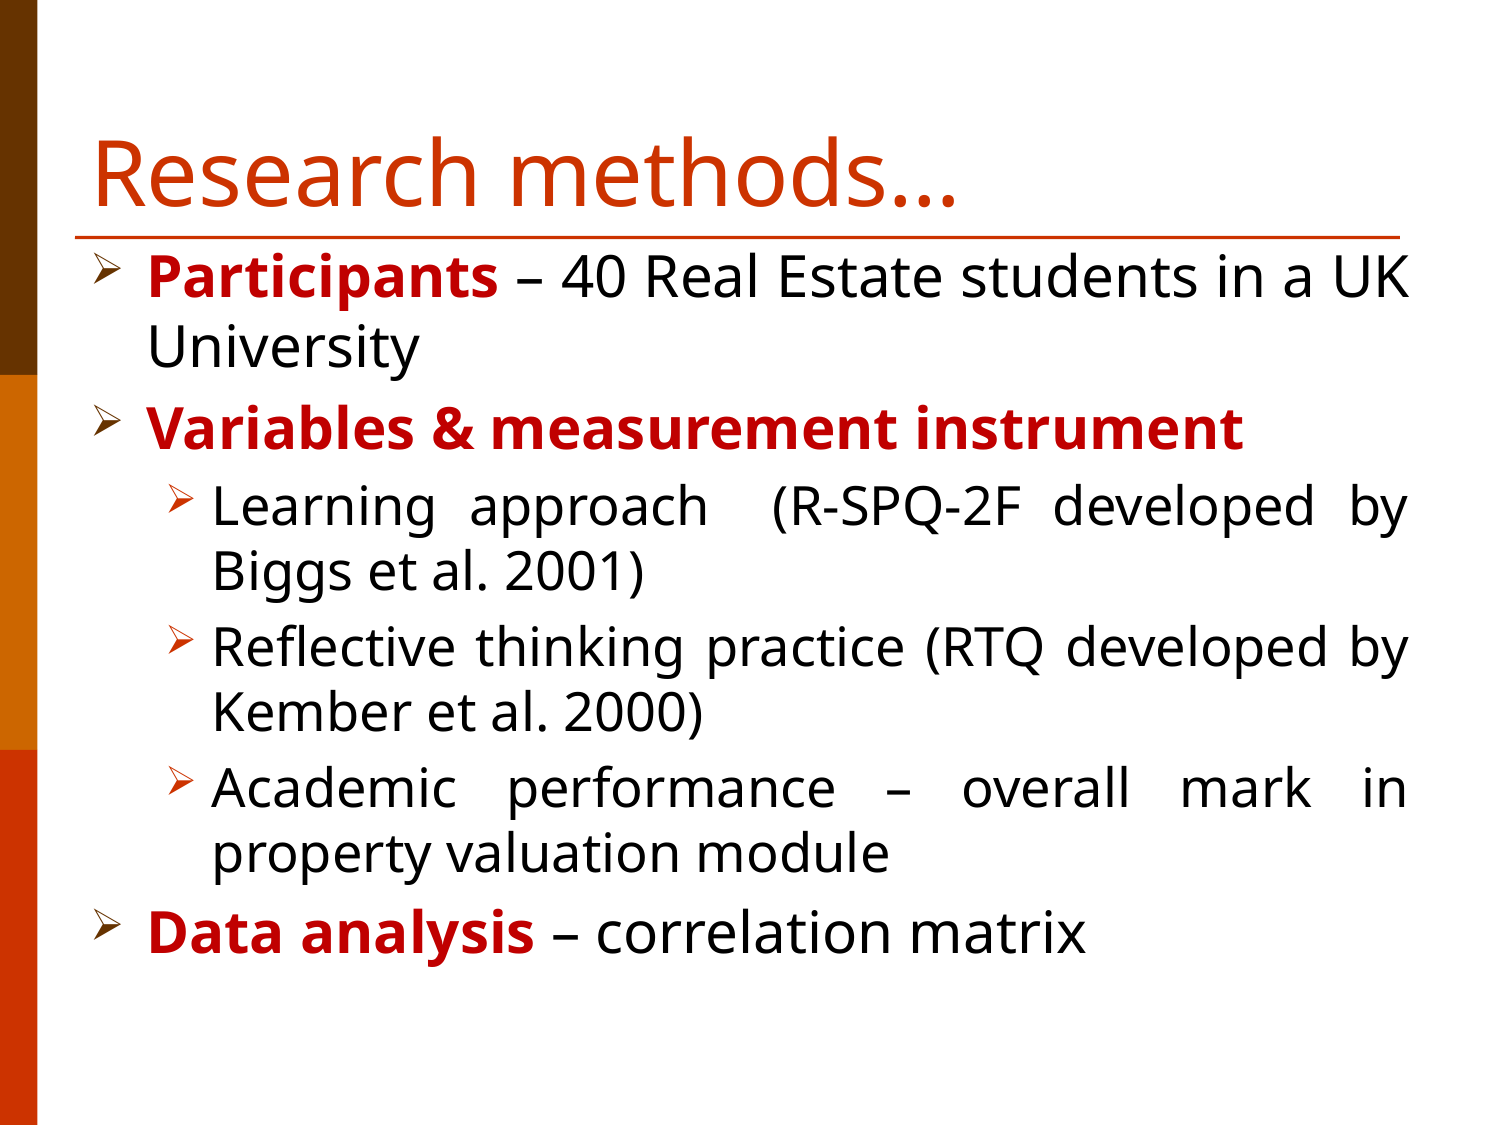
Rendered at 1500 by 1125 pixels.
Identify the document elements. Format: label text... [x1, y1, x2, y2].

list Participants – 40 Real Estate students in a UK University Variables & measurement instrument Learning approach (R-SPQ-2F developed by Biggs et al. 2001) Reflective thinking practice (RTQ developed by Kember et al. 2000) Academic performance – overall mark in property valuation module Data analysis – correlation matrix [75, 231, 1425, 1006]
title Research methods… [75, 45, 1425, 231]
